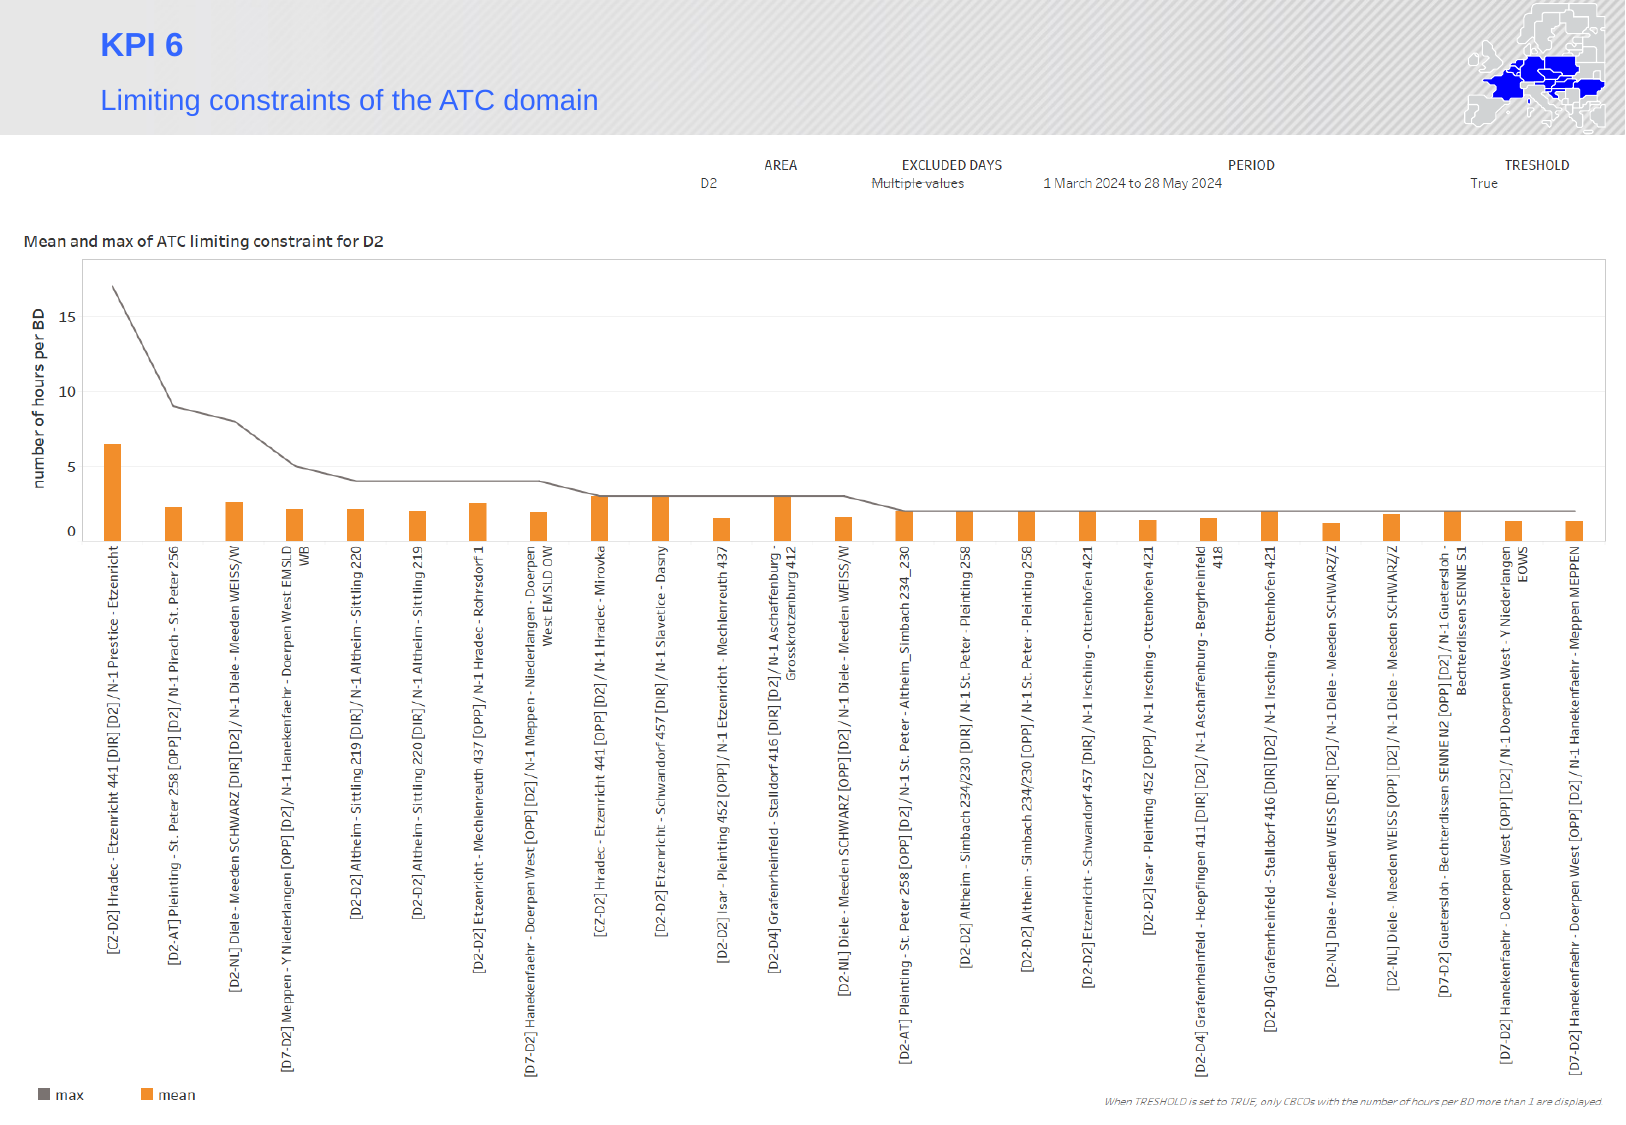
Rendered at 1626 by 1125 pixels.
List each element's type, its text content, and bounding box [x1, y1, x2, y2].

list Limiting constraints of the ATC domain​ [88, 75, 1506, 133]
picture [0, 0, 1625, 1125]
title KPI 6 [88, 17, 1245, 73]
